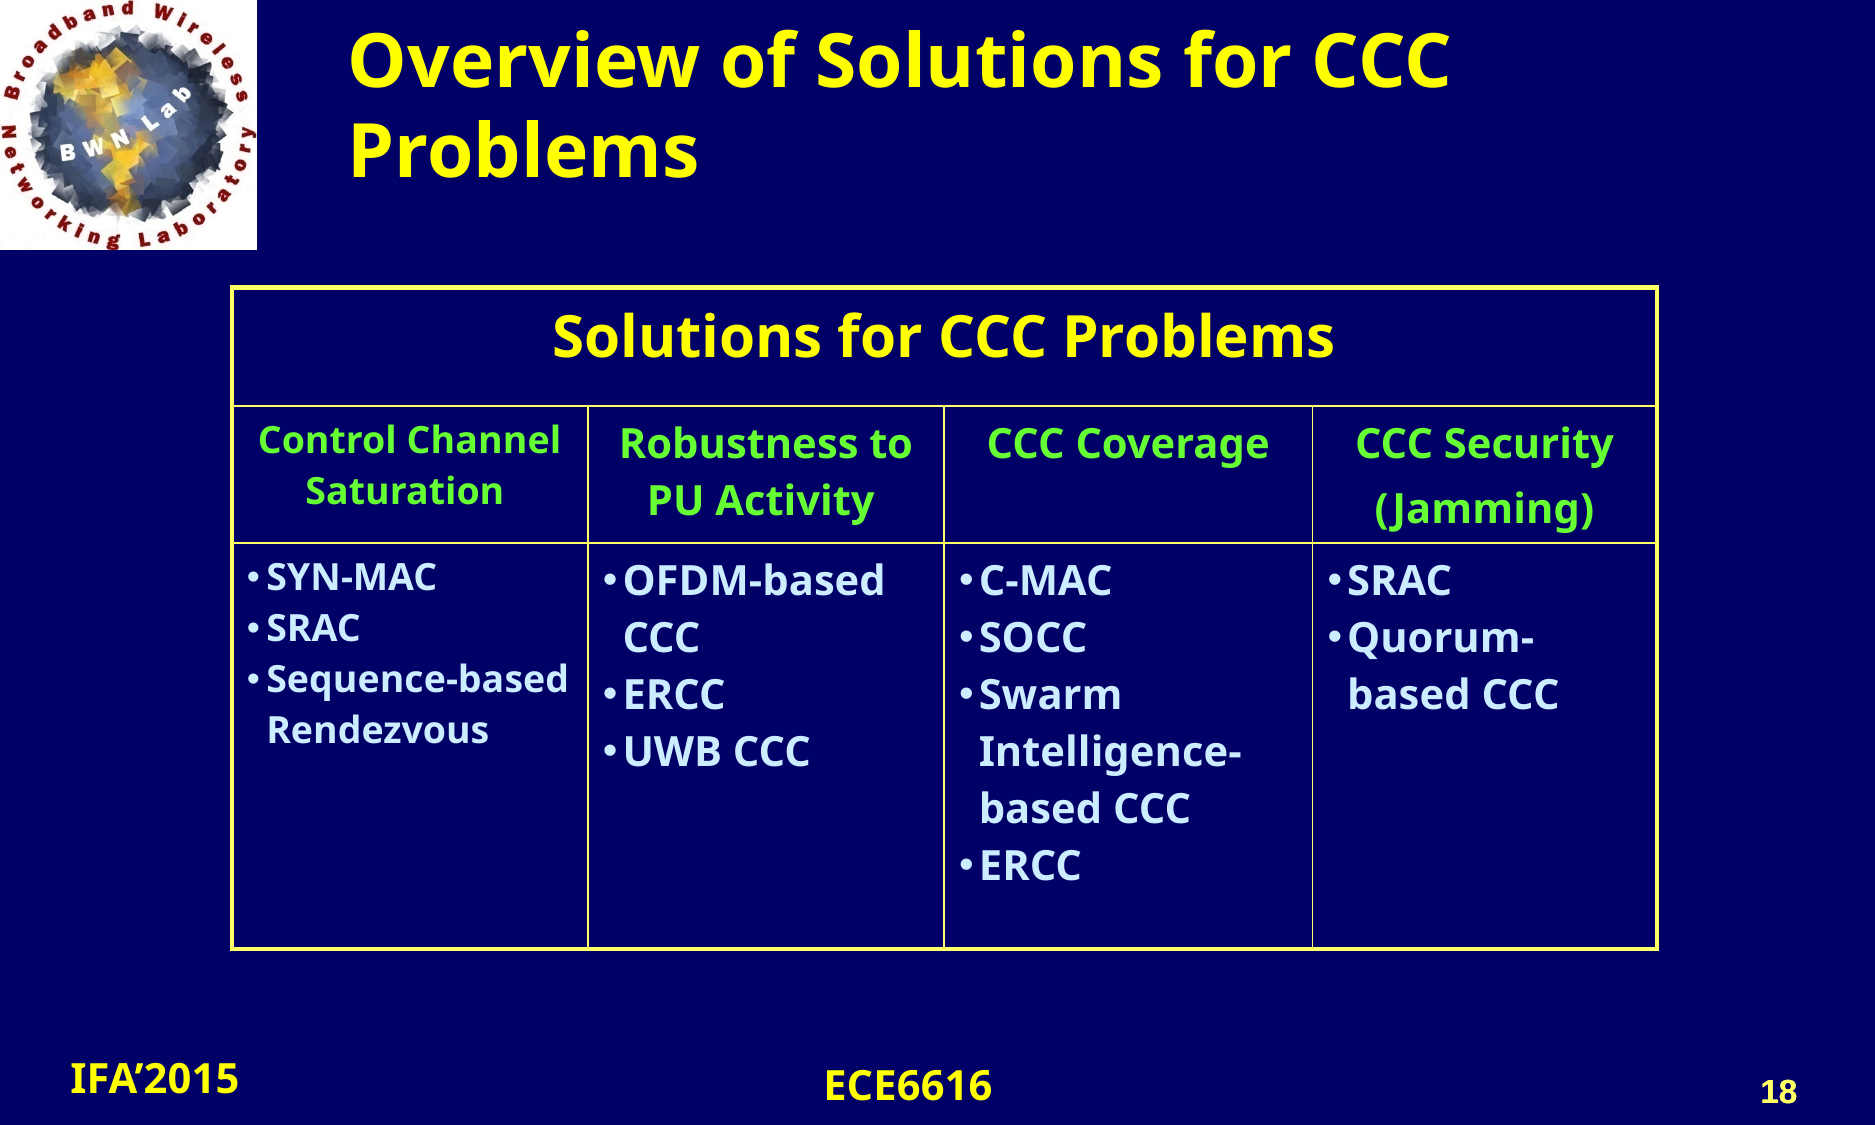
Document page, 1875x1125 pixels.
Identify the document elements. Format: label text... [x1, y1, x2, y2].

table_cell SRAC Quorum-based CCC [1313, 544, 1655, 947]
table_cell C-MAC SOCC Swarm Intelligence-based CCC ERCC [945, 544, 1312, 947]
title Overview of Solutions for CCC Problems [332, 33, 1813, 171]
table_cell Control Channel Saturation [234, 407, 587, 542]
table_header Solutions for CCC Problems [234, 290, 1655, 405]
table_cell SYN-MAC SRAC Sequence-based Rendezvous [234, 544, 587, 947]
table_cell OFDM-based CCC ERCC UWB CCC [589, 544, 943, 947]
table_cell CCC Security (Jamming) [1313, 407, 1655, 542]
table_cell Robustness to PU Activity [589, 407, 943, 542]
picture [0, 0, 257, 250]
slide_number 18 [1687, 1062, 1813, 1113]
table_cell CCC Coverage [945, 407, 1312, 542]
